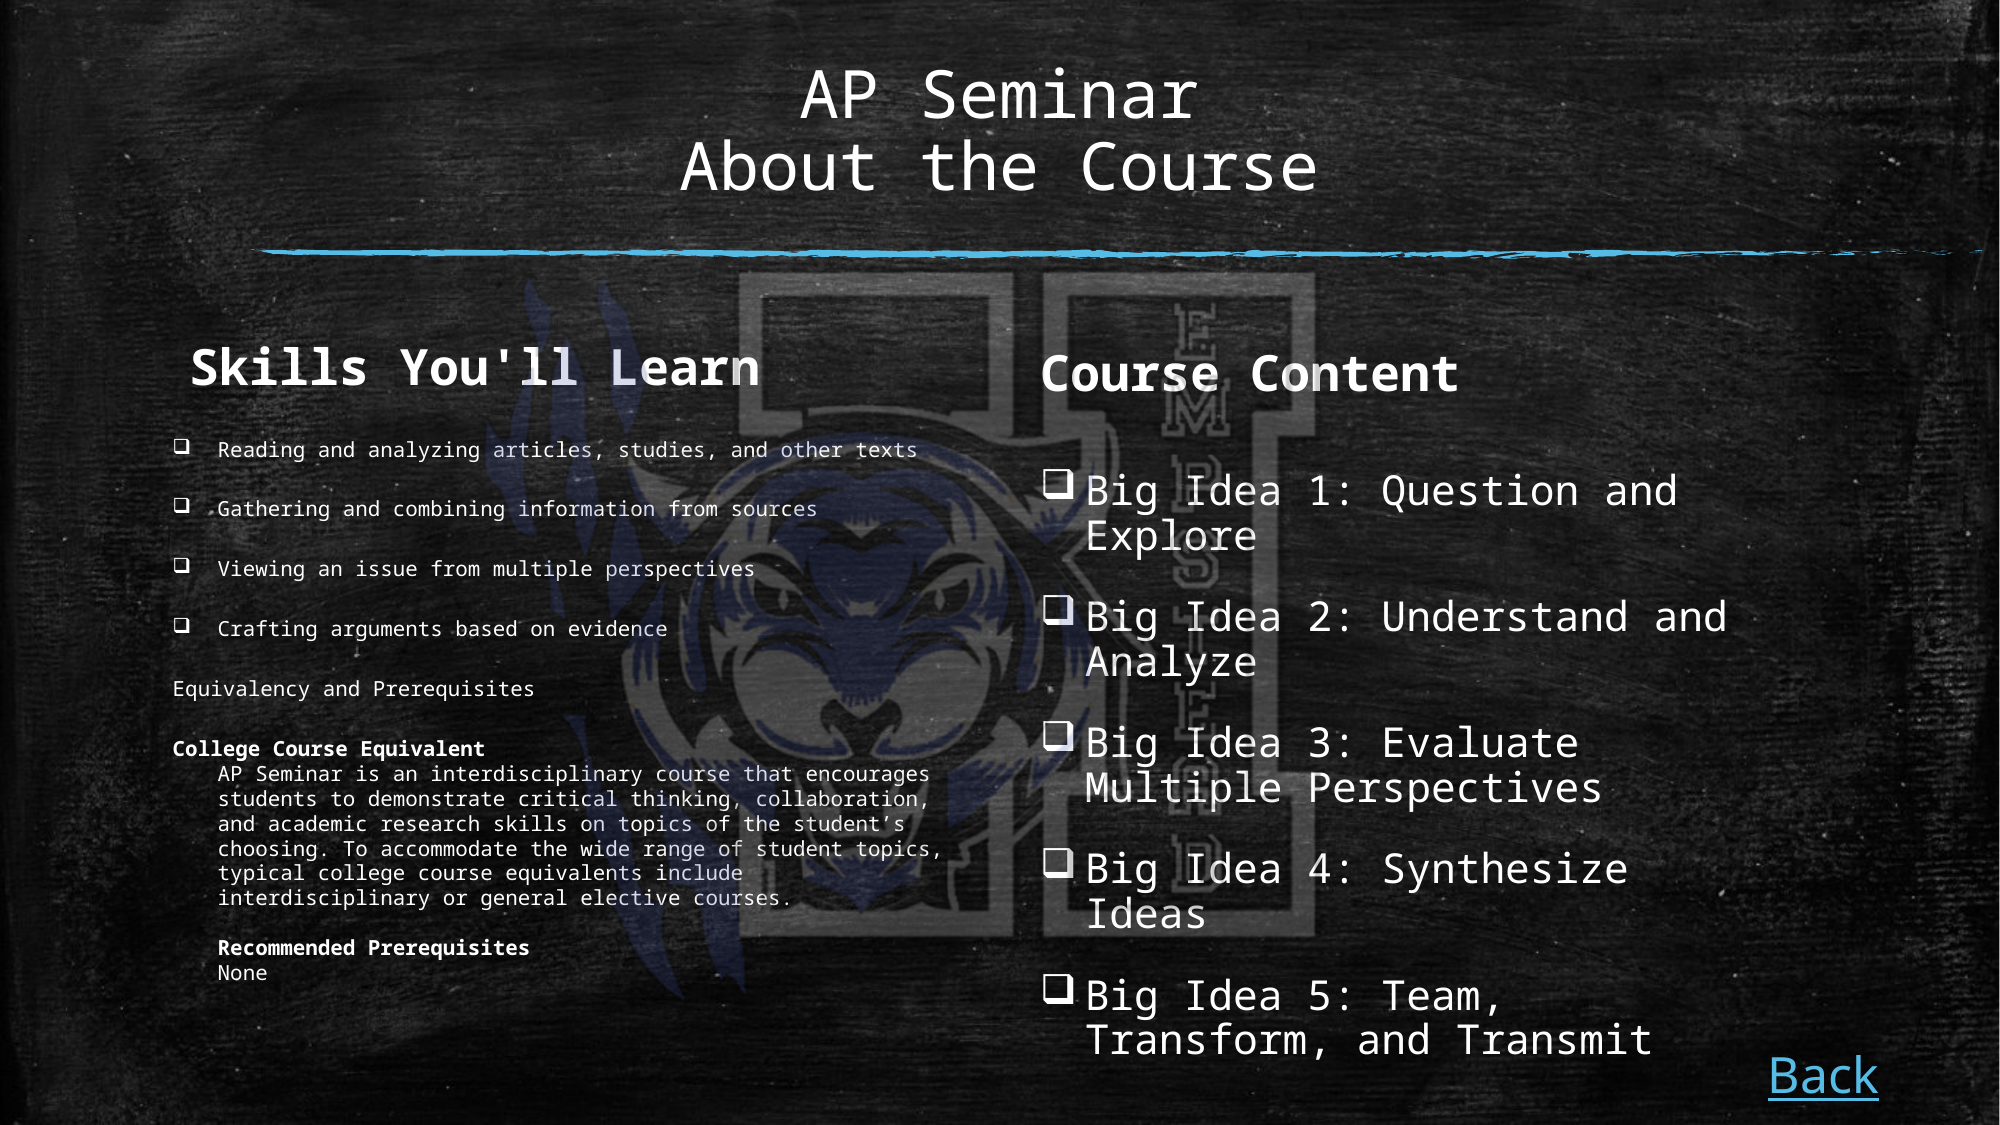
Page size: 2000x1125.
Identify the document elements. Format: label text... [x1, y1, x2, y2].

list Skills You'll Learn [174, 306, 464, 431]
text_box Back [1712, 1037, 1935, 1114]
list Course Content [1334, 312, 1750, 438]
title AP Seminar About the Course [249, 45, 1750, 213]
list Reading and analyzing articles, studies, and other texts Gathering and combining information from sources Viewing an issue from multiple perspectives Crafting arguments based on evidence Equivalency and Prerequisites College Course Equivalent AP Seminar is an interdisciplinary course that encourages students to demonstrate critical thinking, collaboration, and academic research skills on topics of the student’s choosing. To accommodate the wide range of student topics, typical college course equivalents include interdisciplinary or general elective courses. Recommended Prerequisites None [157, 431, 464, 1097]
picture [464, 112, 1334, 1125]
list Big Idea 1: Question and Explore Big Idea 2: Understand and Analyze Big Idea 3: Evaluate Multiple Perspectives Big Idea 4: Synthesize Ideas Big Idea 5: Team, Transform, and Transmit [1334, 462, 1750, 1072]
